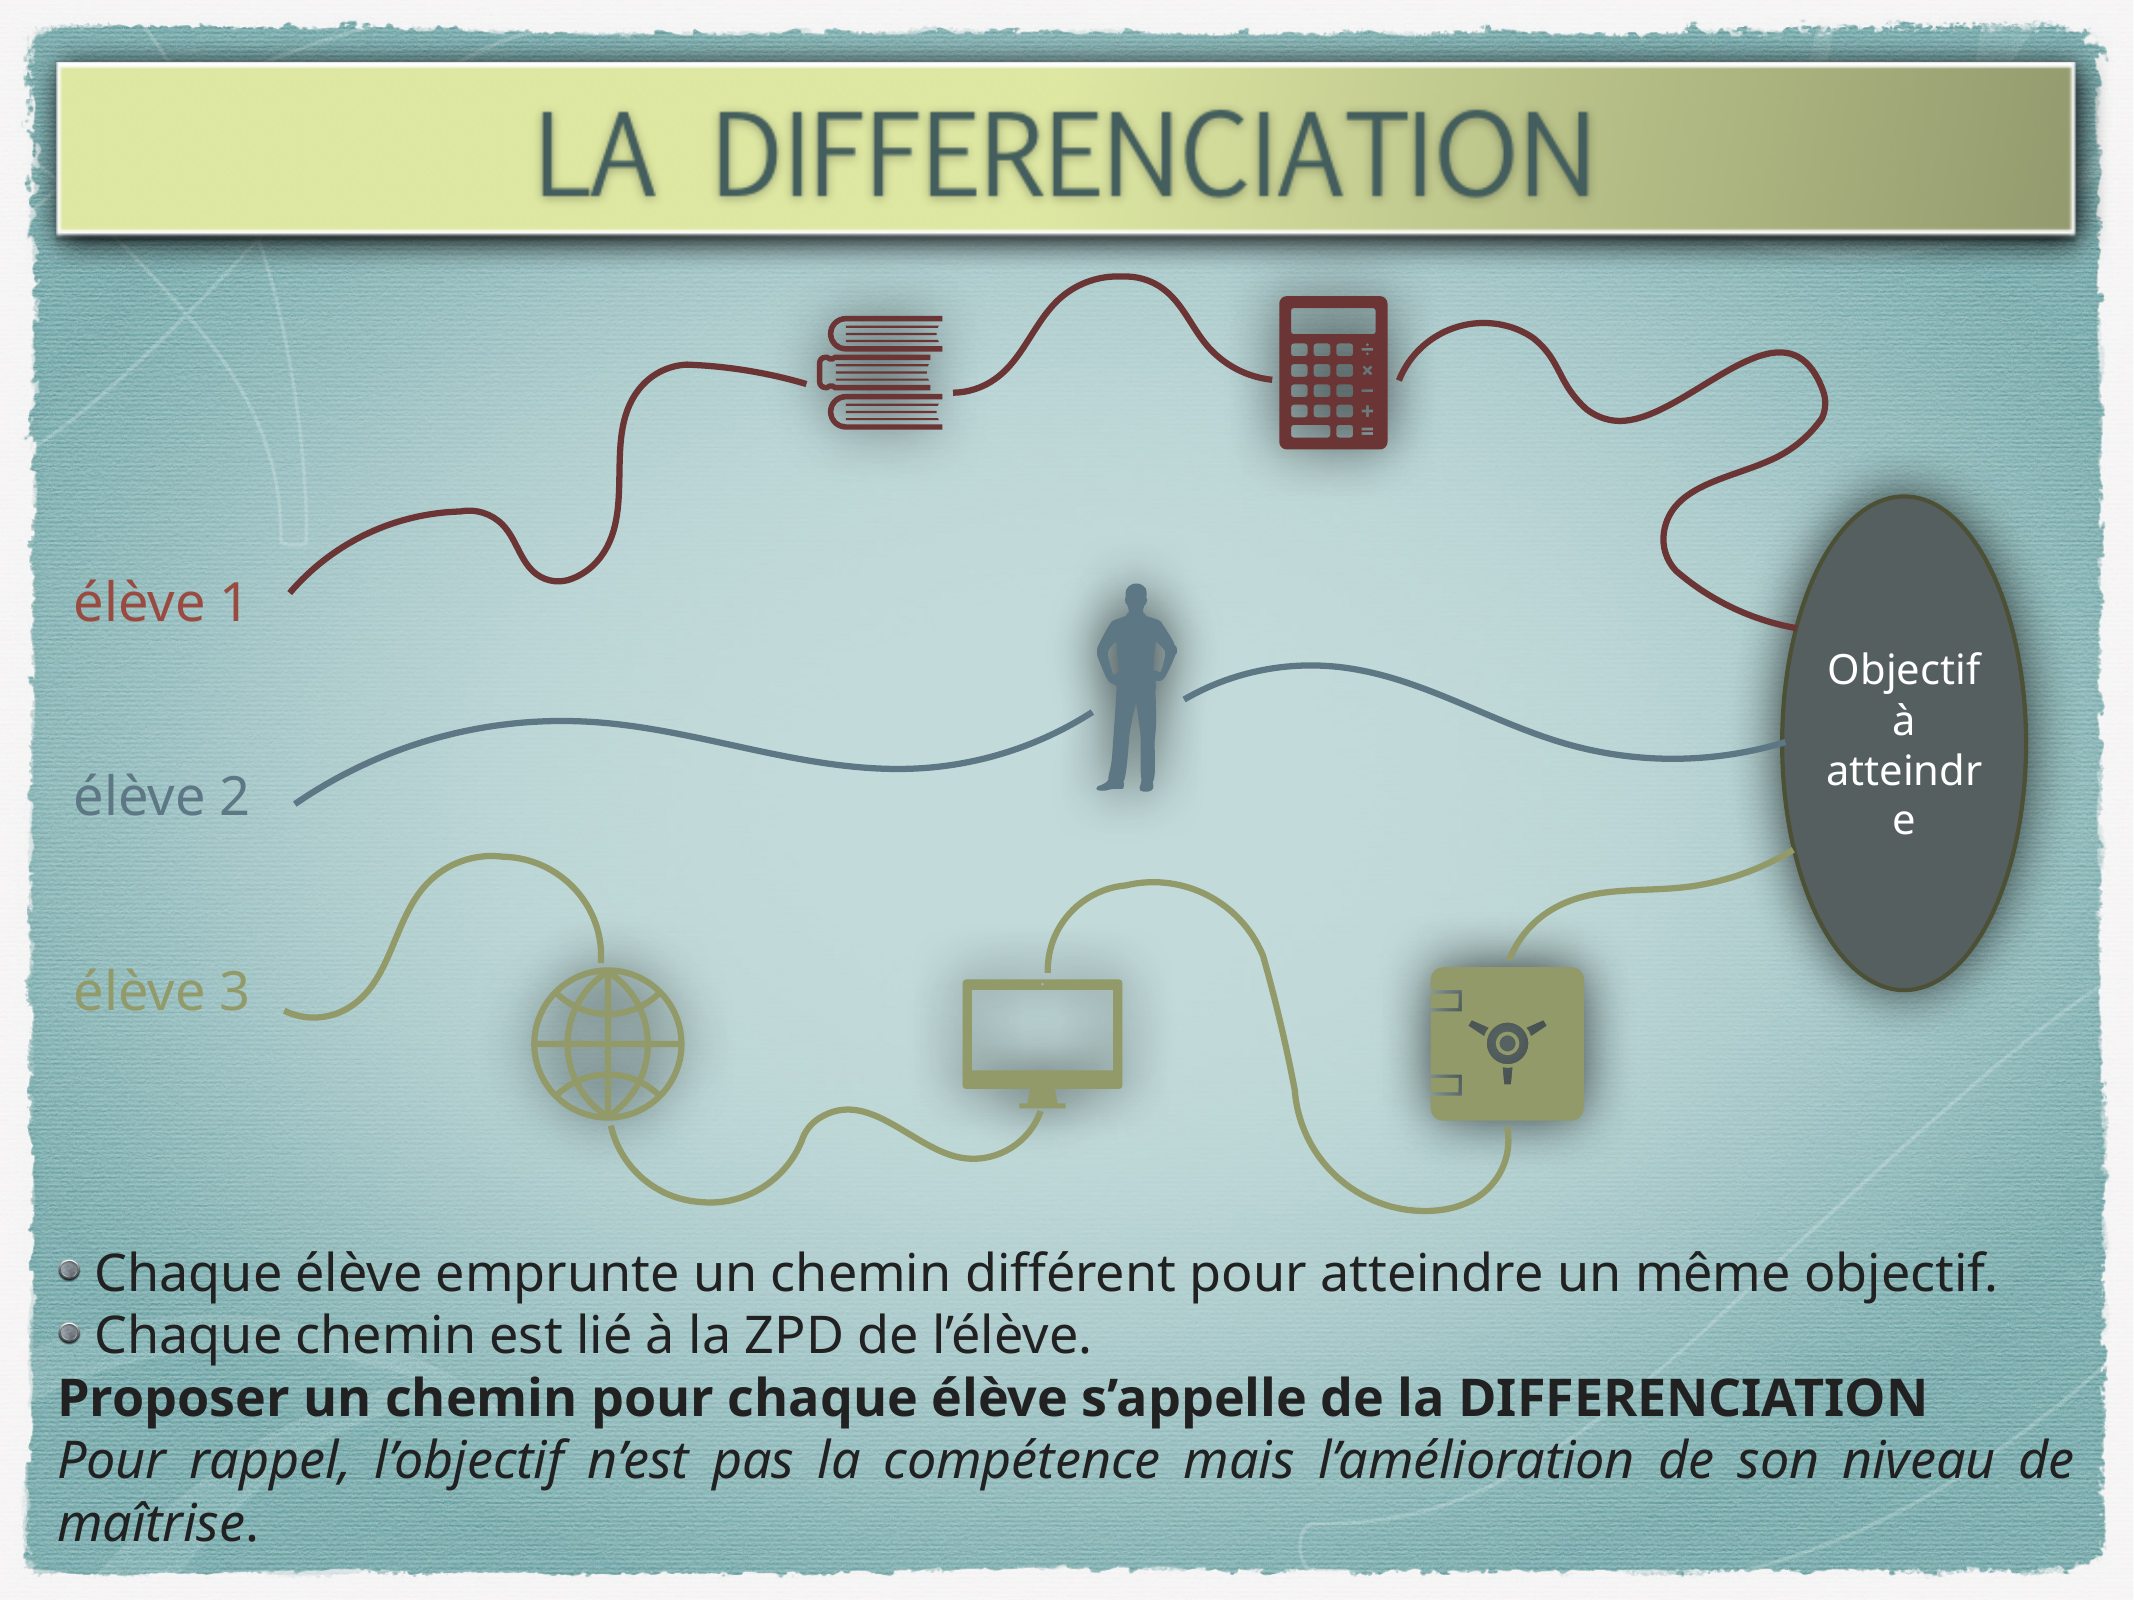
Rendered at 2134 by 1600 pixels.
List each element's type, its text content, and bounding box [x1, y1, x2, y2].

text_box élève 1 élève 2 élève 3 [65, 558, 260, 1030]
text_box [294, 583, 1786, 805]
picture [0, 0, 2134, 1600]
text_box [289, 276, 1826, 629]
text_box Chaque élève emprunte un chemin différent pour atteindre un même objectif. Chaque chemin est lié à la ZPD de l’élève. Proposer un chemin pour chaque élève s’appelle de la DIFFERENCIATION Pour rappel, l’objectif n’est pas la compétence mais l’amélioration de son niveau de maîtrise. [48, 1230, 2085, 1560]
text_box Objectif à atteindre [1786, 496, 2027, 991]
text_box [284, 849, 1794, 1212]
